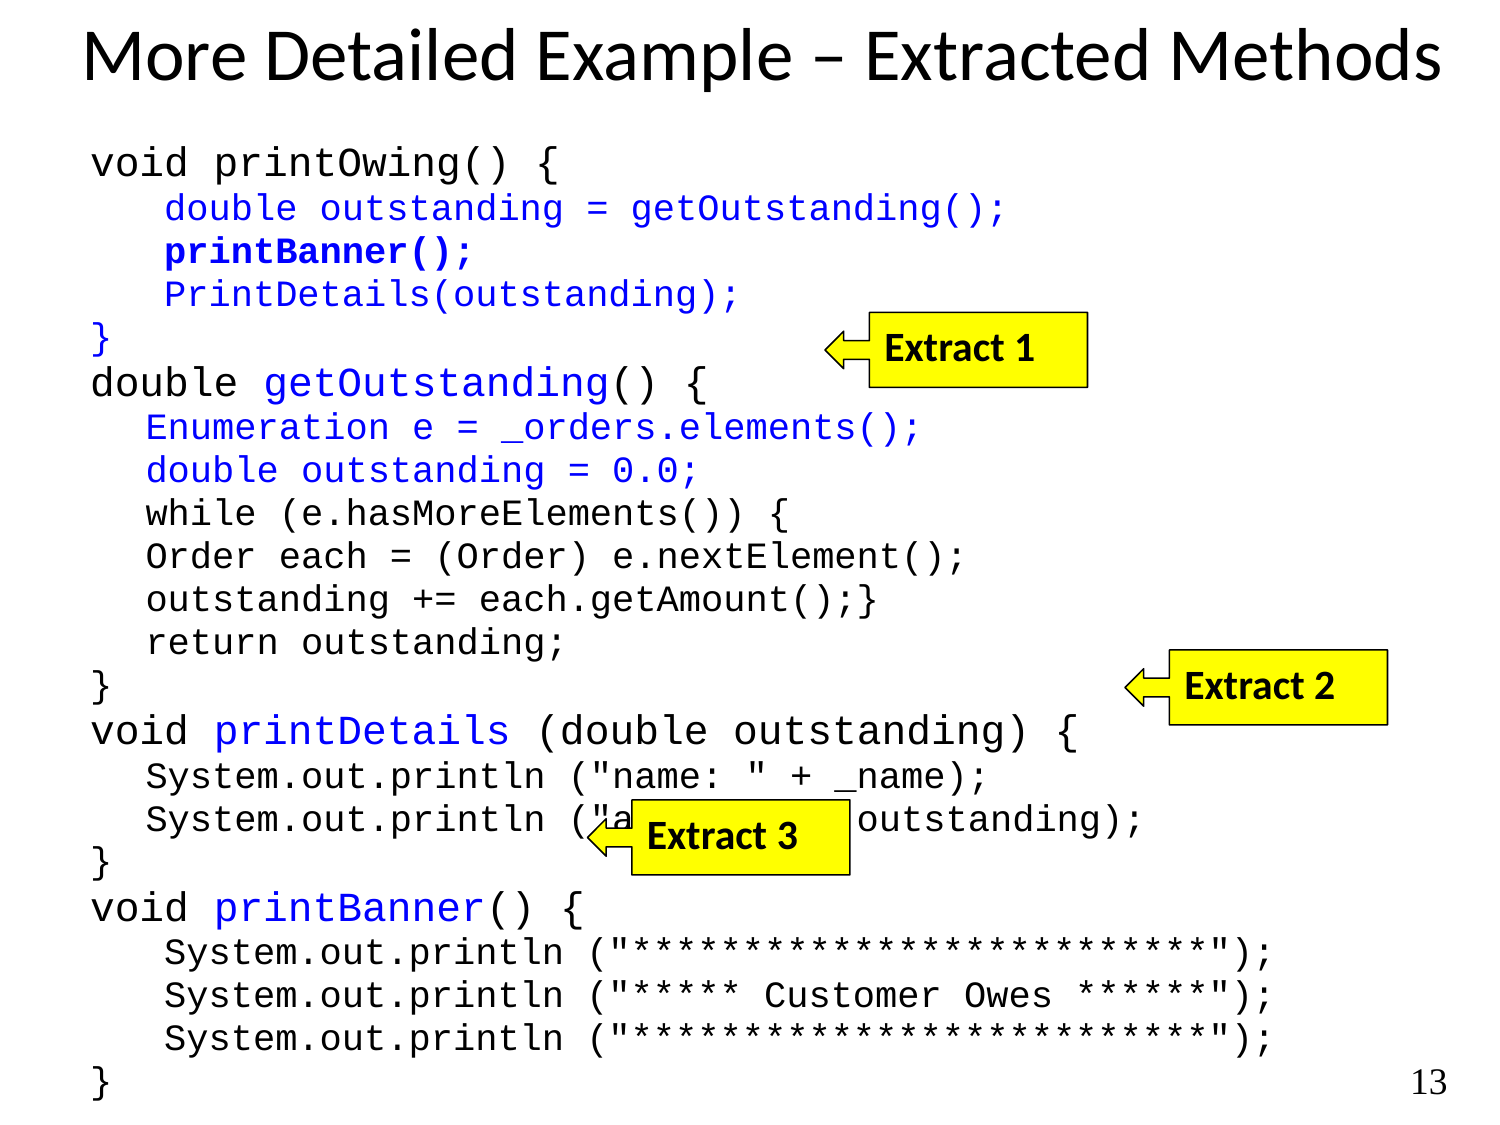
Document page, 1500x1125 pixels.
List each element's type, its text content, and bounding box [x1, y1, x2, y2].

text_box Extract 1 [825, 312, 1088, 388]
list void printOwing() { double outstanding = getOutstanding(); printBanner(); PrintDetails(outstanding); } double getOutstanding() { Enumeration e = _orders.elements(); double outstanding = 0.0; while (e.hasMoreElements()) { Order each = (Order) e.nextElement(); outstanding += each.getAmount();} return outstanding; } void printDetails (double outstanding) { System.out.println ("name: " + _name); System.out.println ("amount " + outstanding); } void printBanner() { System.out.println ("**************************"); System.out.println ("***** Customer Owes ******"); System.out.println ("**************************"); } [75, 137, 1463, 1113]
text_box Extract 3 [587, 799, 850, 875]
title More Detailed Example – Extracted Methods [37, 12, 1488, 88]
text_box Extract 2 [1125, 649, 1388, 725]
